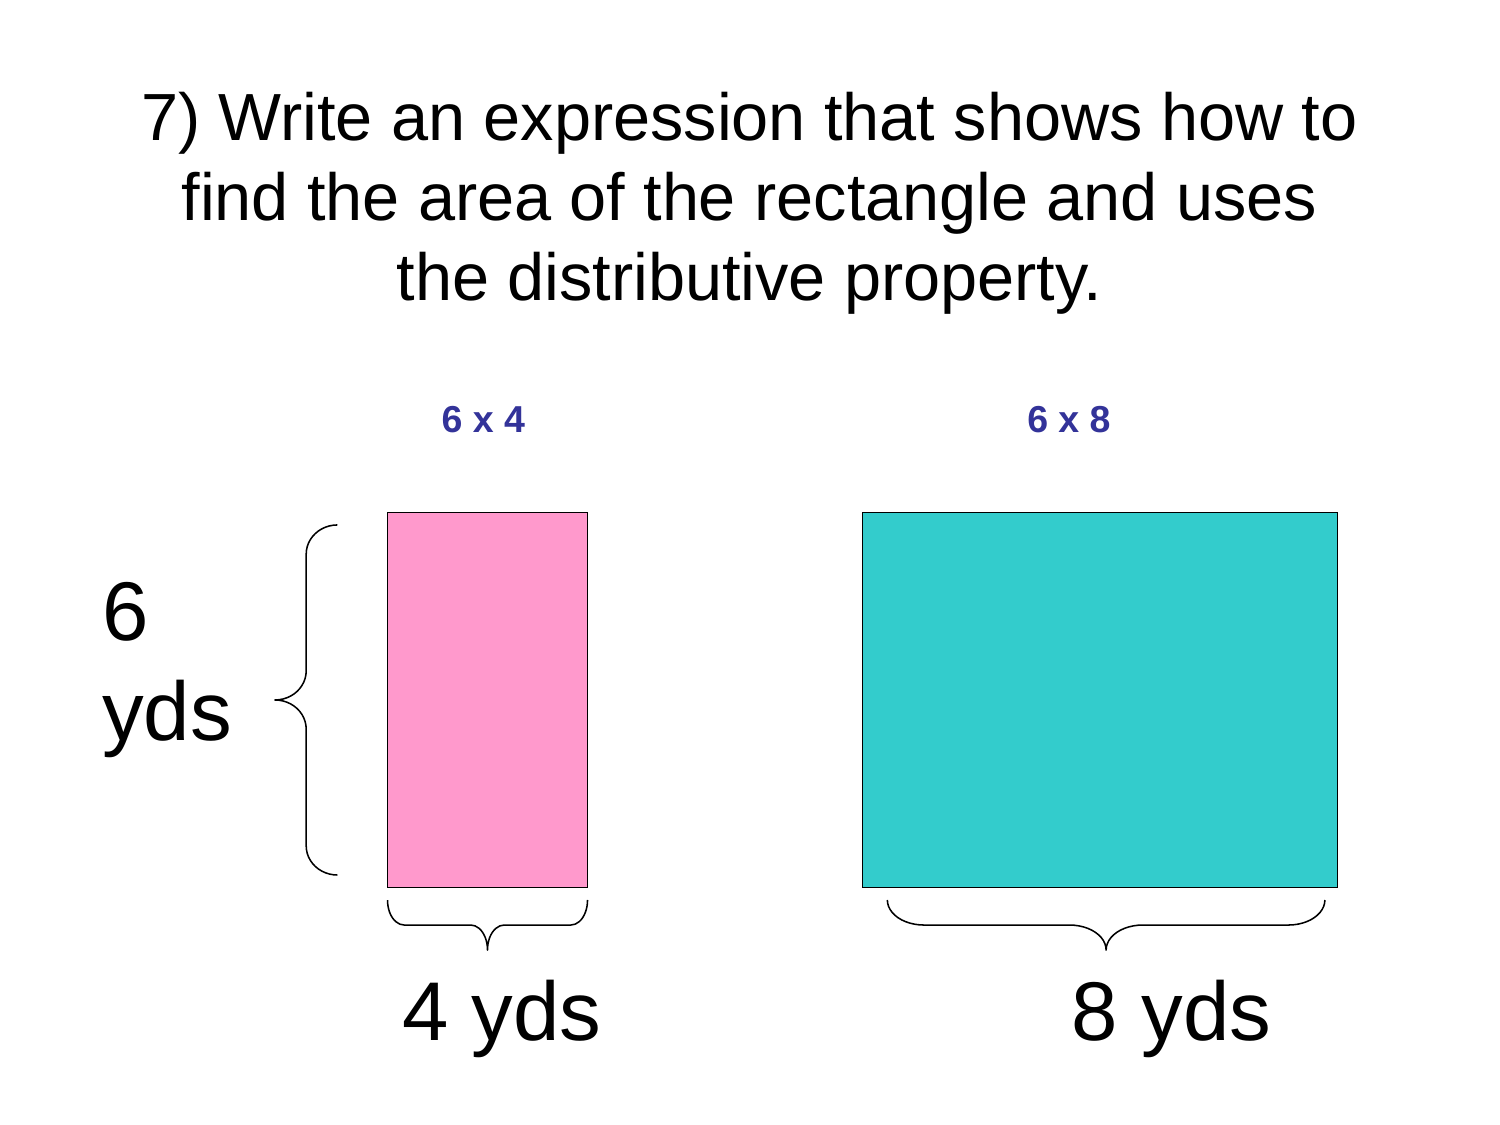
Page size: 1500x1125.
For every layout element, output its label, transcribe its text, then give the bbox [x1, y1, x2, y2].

text_box 7) Write an expression that shows how to find the area of the rectangle and uses the distributive property. [112, 99, 1388, 288]
text_box [862, 512, 1338, 888]
text_box 4 yds [387, 950, 638, 1065]
text_box [887, 900, 1325, 951]
text_box [387, 900, 588, 951]
text_box [387, 512, 588, 888]
text_box 8 yds [987, 950, 1450, 1065]
text_box 6 x 4 [399, 387, 588, 448]
text_box [274, 524, 338, 876]
text_box 6 x 8 [1012, 387, 1250, 448]
text_box 6 yds [87, 549, 275, 765]
